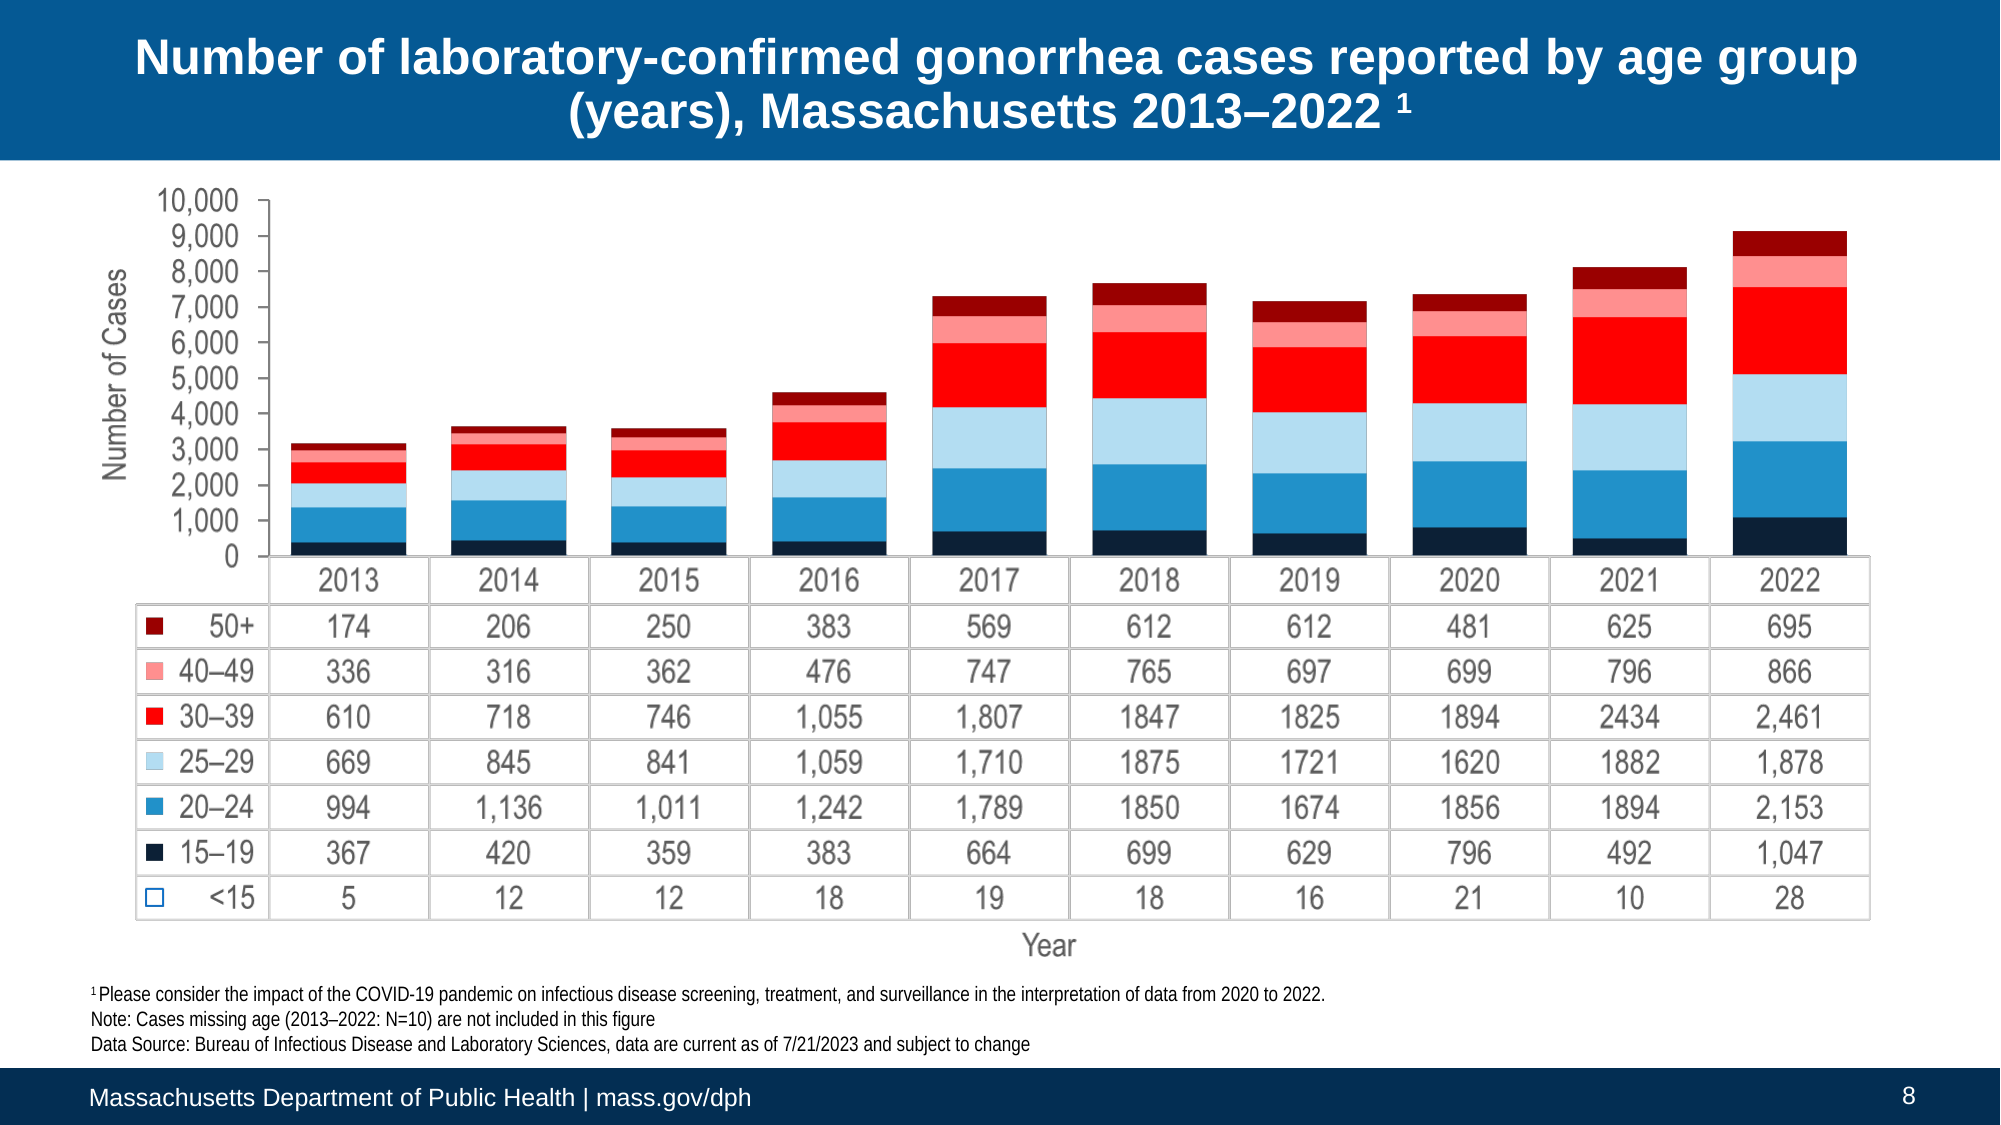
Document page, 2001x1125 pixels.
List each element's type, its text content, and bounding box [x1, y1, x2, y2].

slide_number 8 [1482, 1065, 1931, 1125]
text_box 1 Please consider the impact of the COVID-19 pandemic on infectious disease screening, treatment, and surveillance in the interpretation of data from 2020 to 2022. Note: Cases missing age (2013–2022: N=10) are not included in this figure Data Source: Bureau of Infectious Disease and Laboratory Sciences, data are current as of 7/21/2023 and subject to change [76, 973, 1958, 1064]
picture [28, 170, 1931, 974]
title Number of laboratory-confirmed gonorrhea cases reported by age group (years), Massachusetts 2013–2022 1 [97, 13, 1898, 157]
